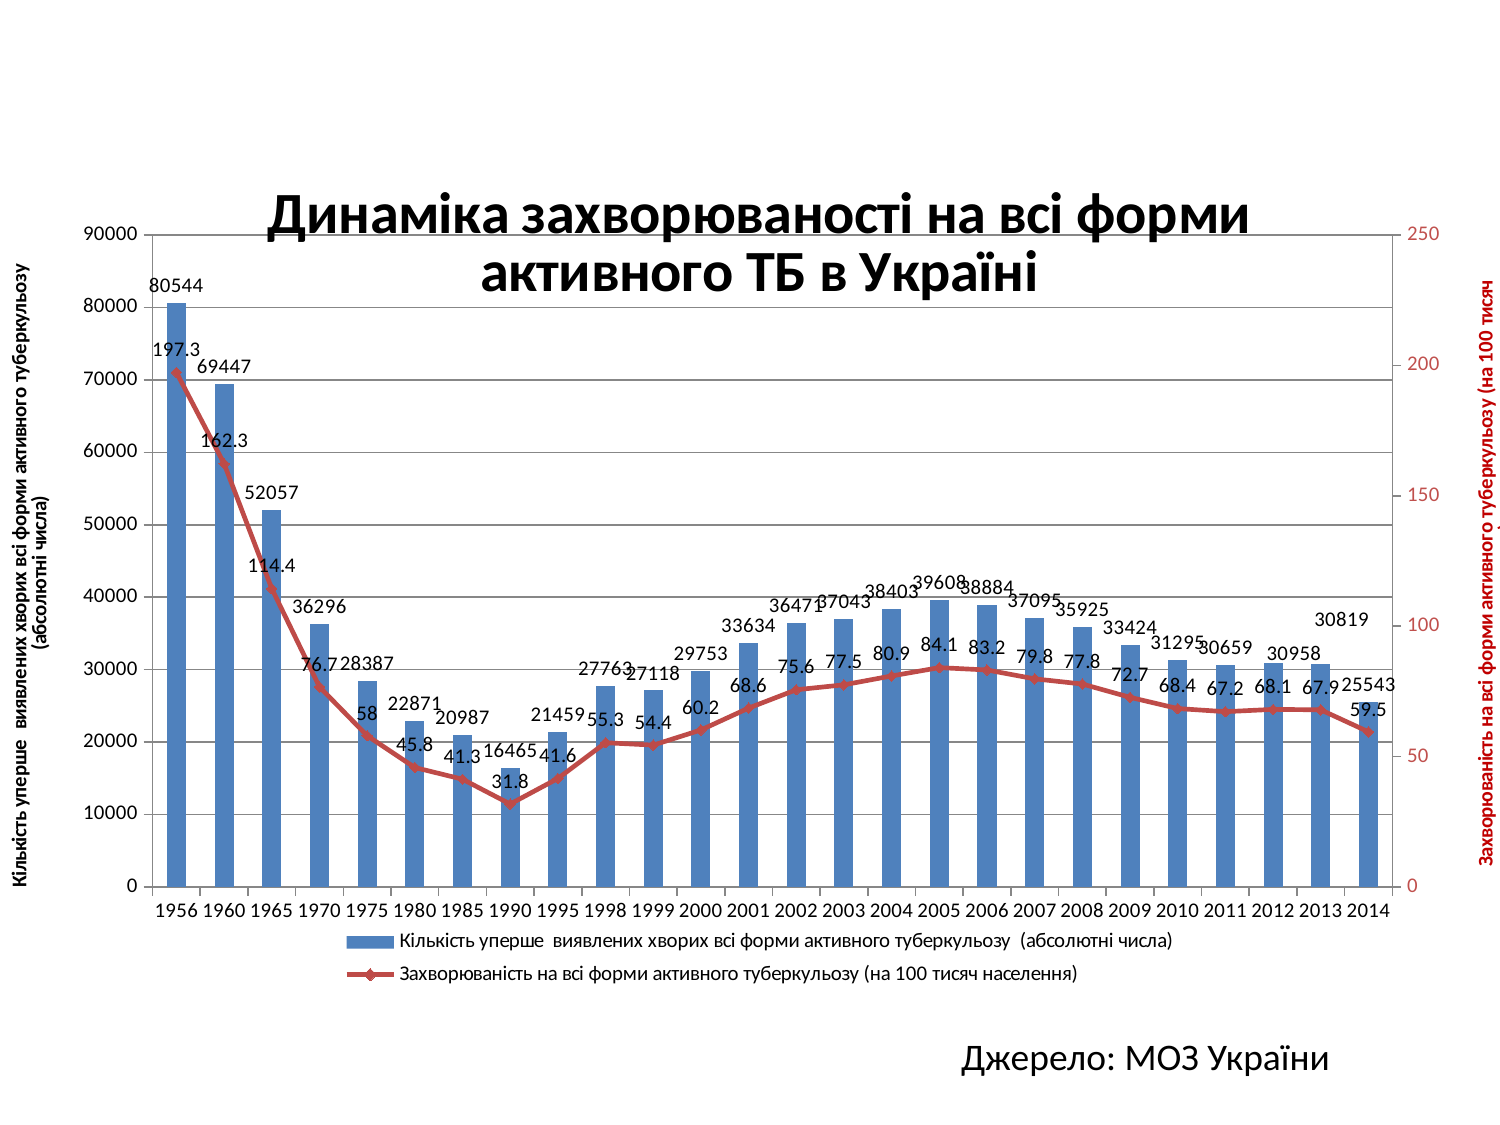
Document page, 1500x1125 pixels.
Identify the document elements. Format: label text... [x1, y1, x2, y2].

chart [4, 172, 1500, 998]
text_box Джерело: МОЗ України [950, 1027, 1392, 1084]
